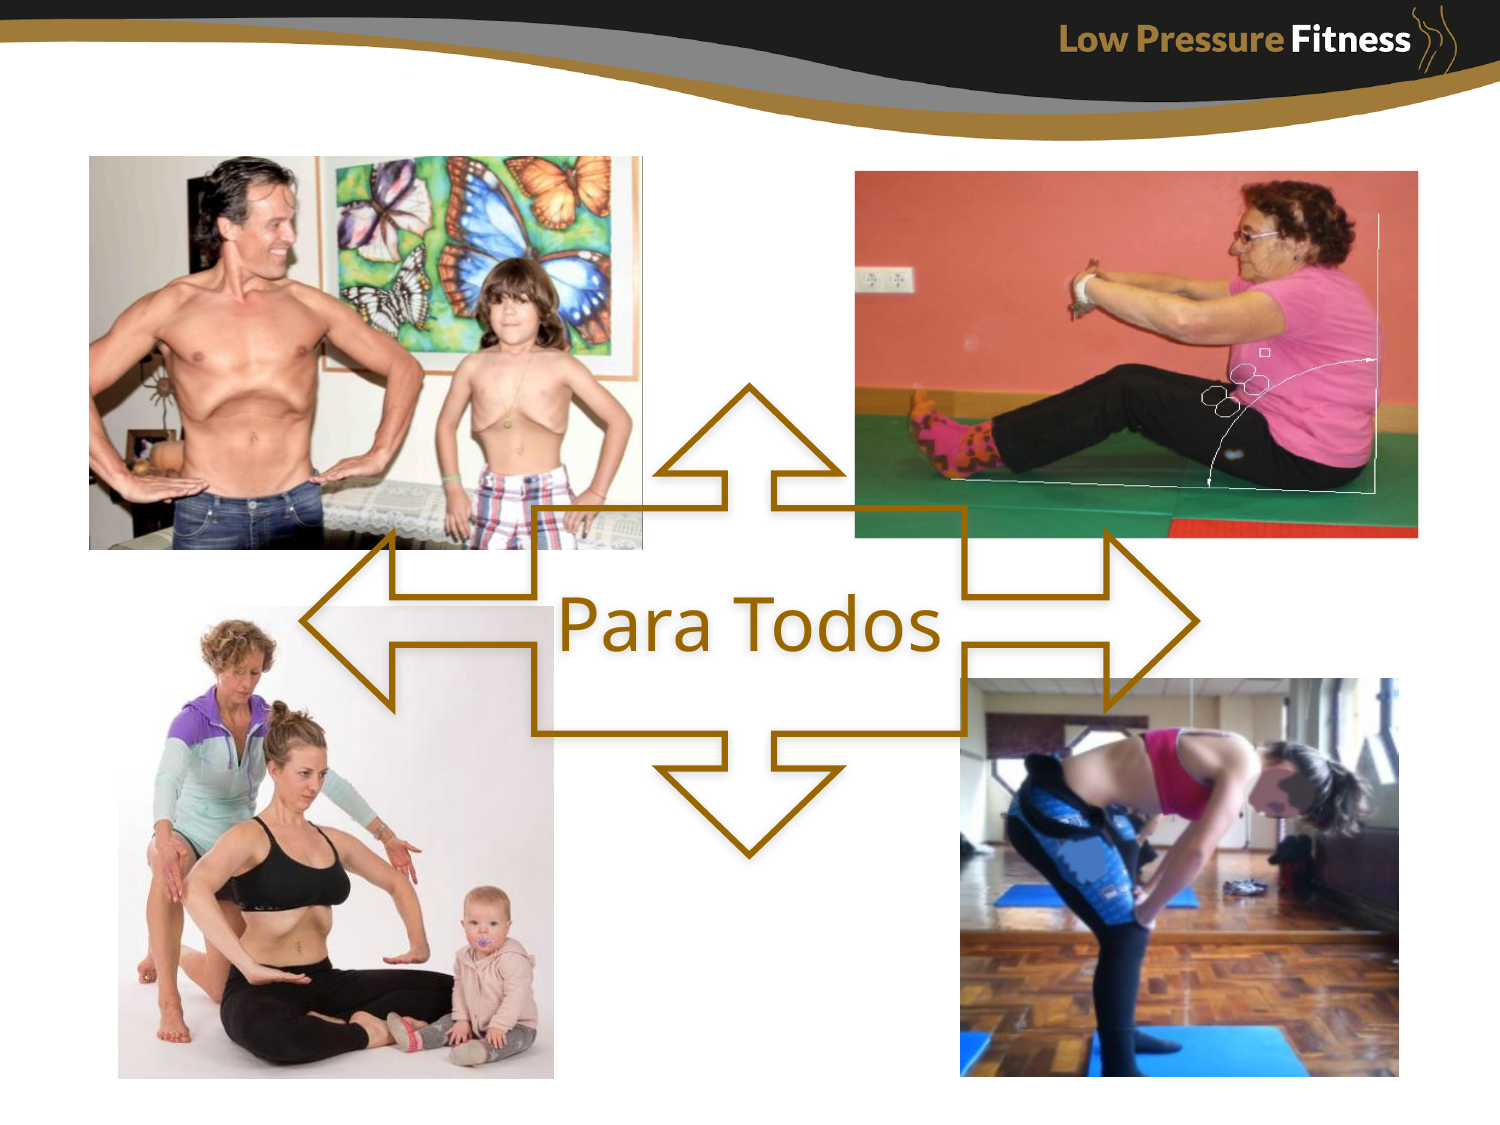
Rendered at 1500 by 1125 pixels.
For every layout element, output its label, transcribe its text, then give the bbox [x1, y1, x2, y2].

text_box Para Todos [318, 386, 1197, 856]
picture [0, 0, 1500, 1121]
